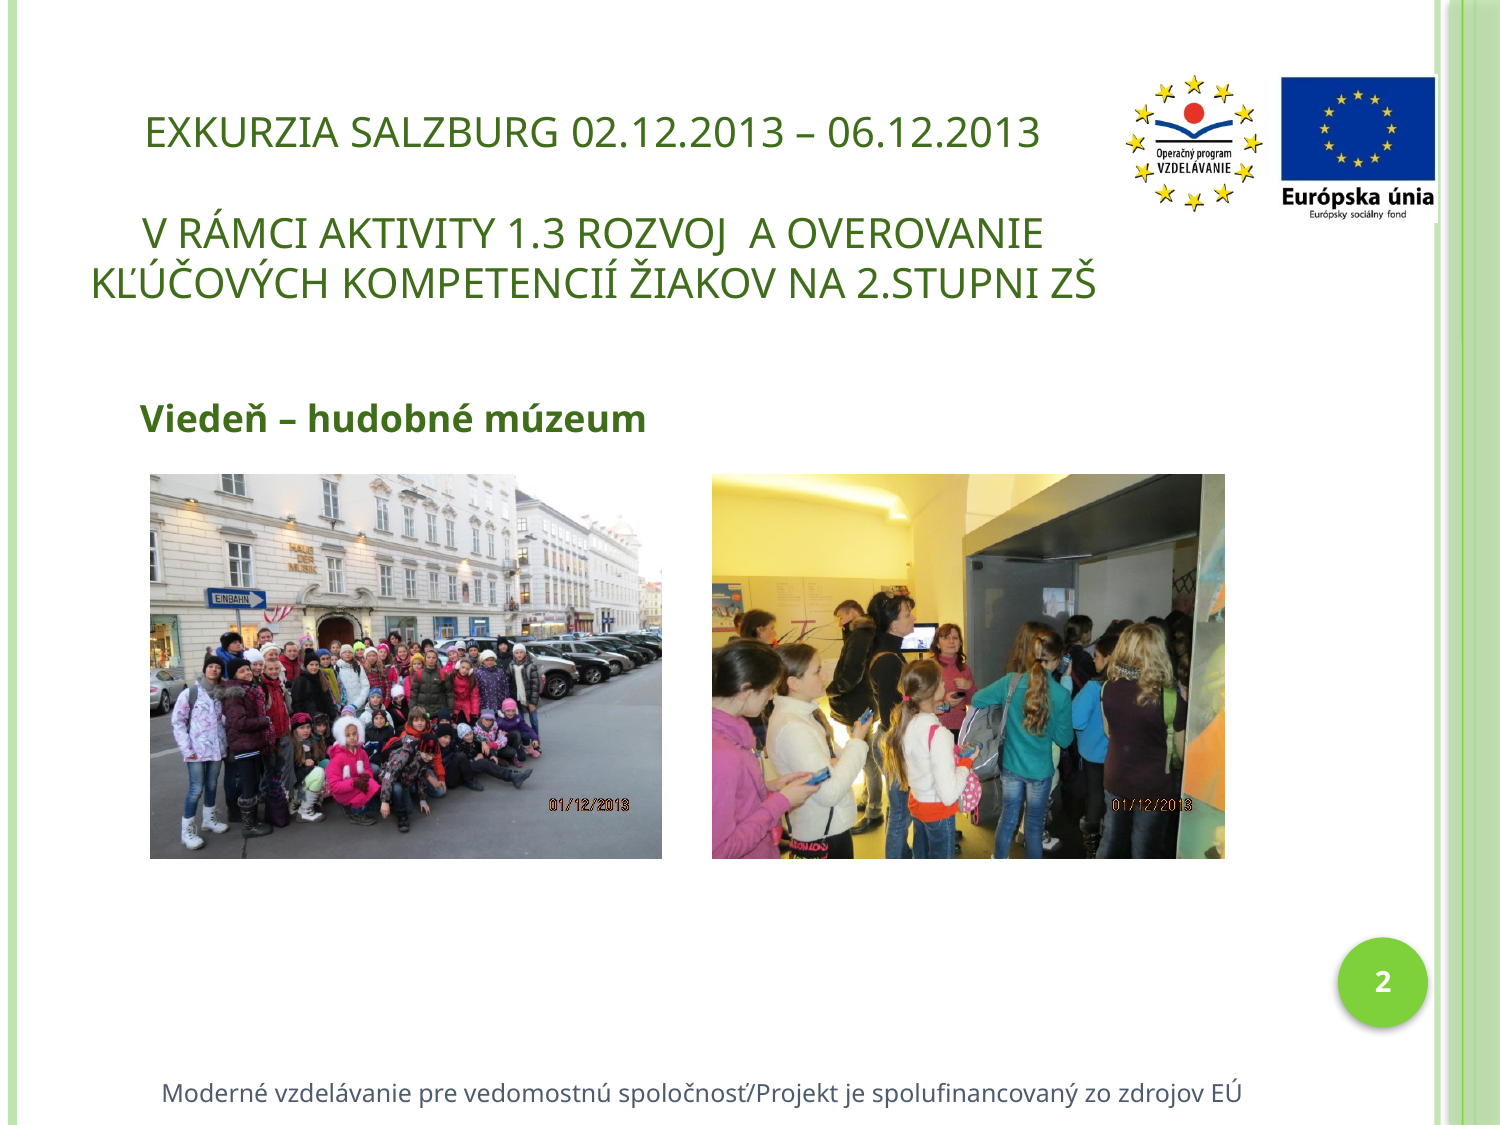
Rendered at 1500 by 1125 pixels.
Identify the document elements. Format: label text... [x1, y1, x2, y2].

text_box Viedeň – hudobné múzeum [124, 387, 1038, 448]
picture [1124, 74, 1263, 213]
picture [711, 474, 1225, 860]
title Exkurzia salzburg 02.12.2013 – 06.12.2013 v rámci aktivity 1.3 Rozvoj a overovanie kľúčových kompetencií žiakov na 2.stupni ZŠ [62, 87, 1125, 325]
footer Moderné vzdelávanie pre vedomostnú spoločnosť/Projekt je spolufinancovaný zo zdrojov EÚ [37, 1060, 1375, 1125]
slide_number 2 [1333, 940, 1434, 1027]
picture [149, 474, 663, 860]
picture [1277, 74, 1438, 224]
